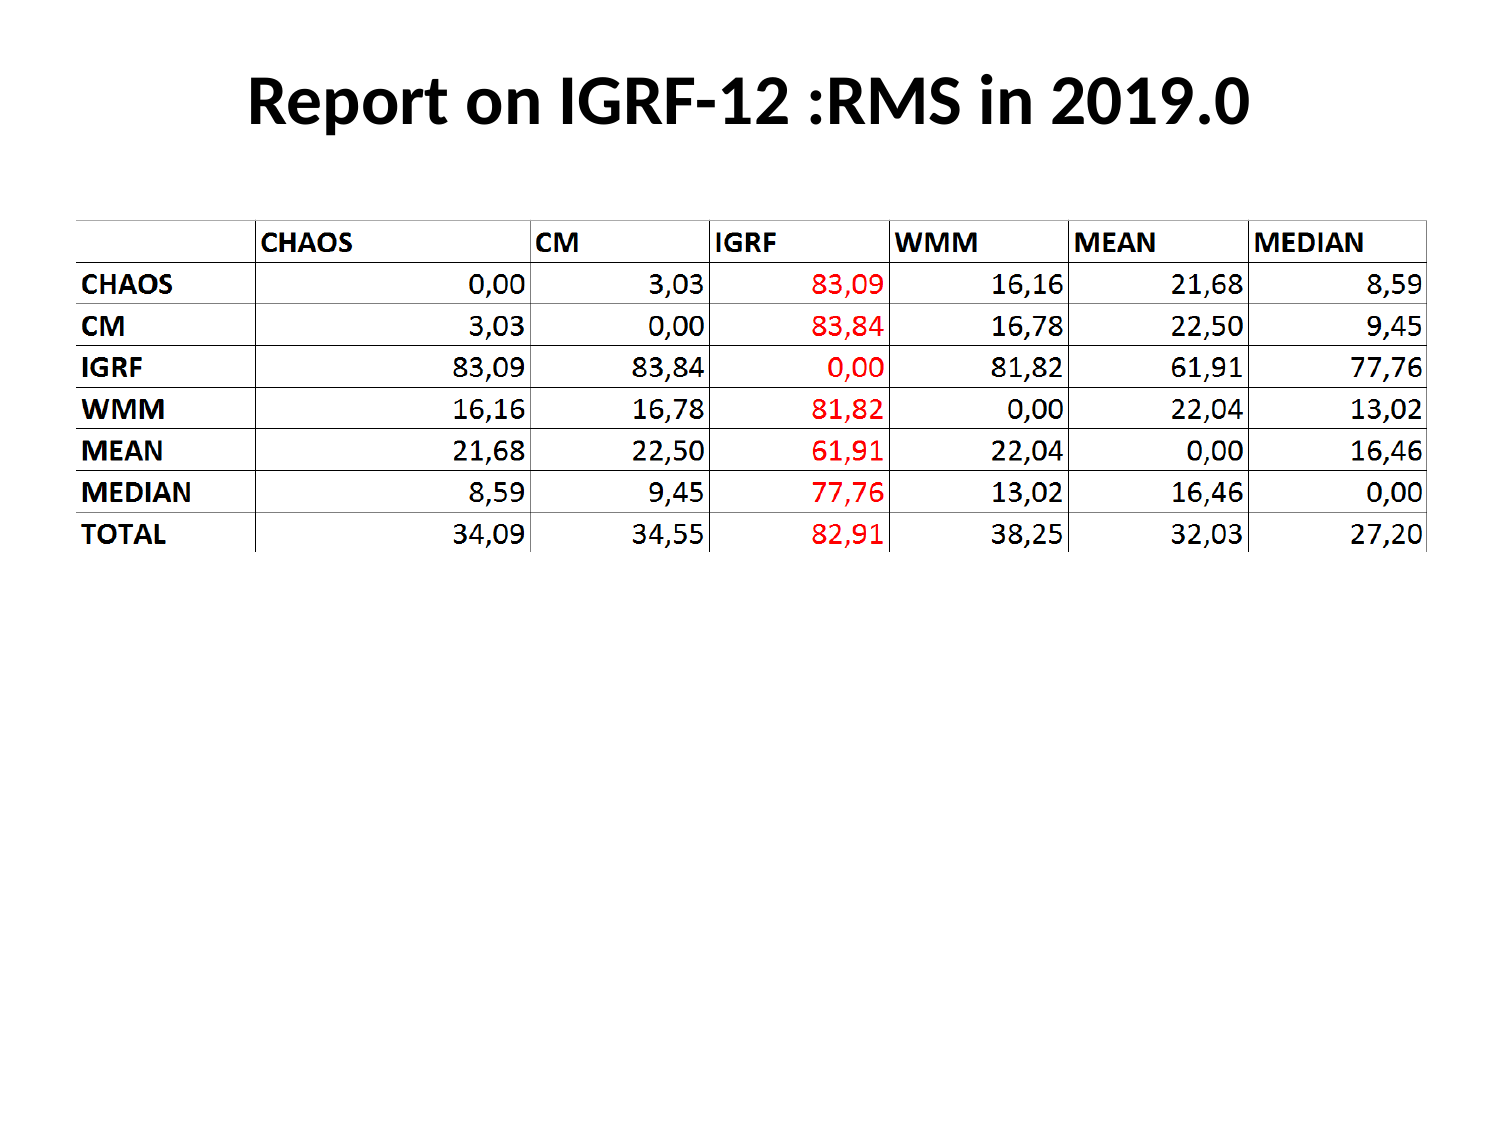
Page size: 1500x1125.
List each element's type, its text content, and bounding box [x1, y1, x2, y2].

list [76, 219, 1428, 552]
title Report on IGRF-12 :RMS in 2019.0 [75, 45, 1425, 219]
